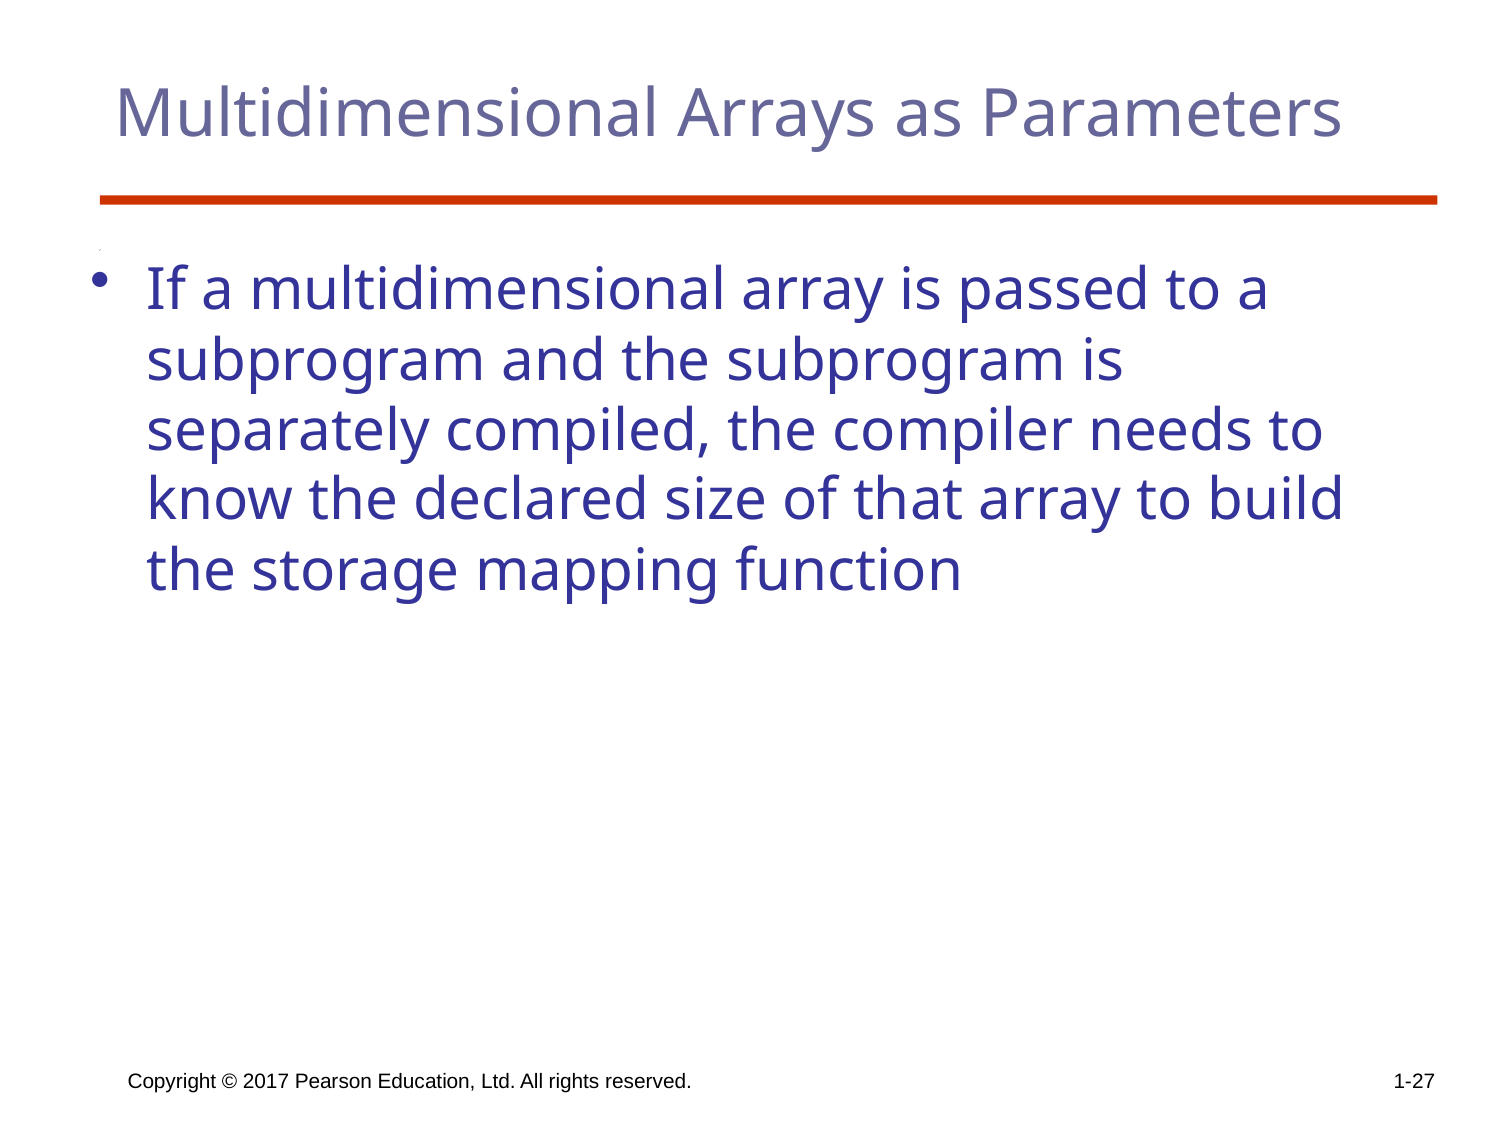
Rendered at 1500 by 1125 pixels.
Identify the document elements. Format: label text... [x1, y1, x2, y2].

title Multidimensional Arrays as Parameters [99, 62, 1438, 250]
list If a multidimensional array is passed to a subprogram and the subprogram is separately compiled, the compiler needs to know the declared size of that array to build the storage mapping function [75, 162, 1413, 913]
footer Copyright © 2017 Pearson Education, Ltd. All rights reserved. [112, 1024, 801, 1101]
slide_number 1-27 [1137, 1024, 1451, 1101]
